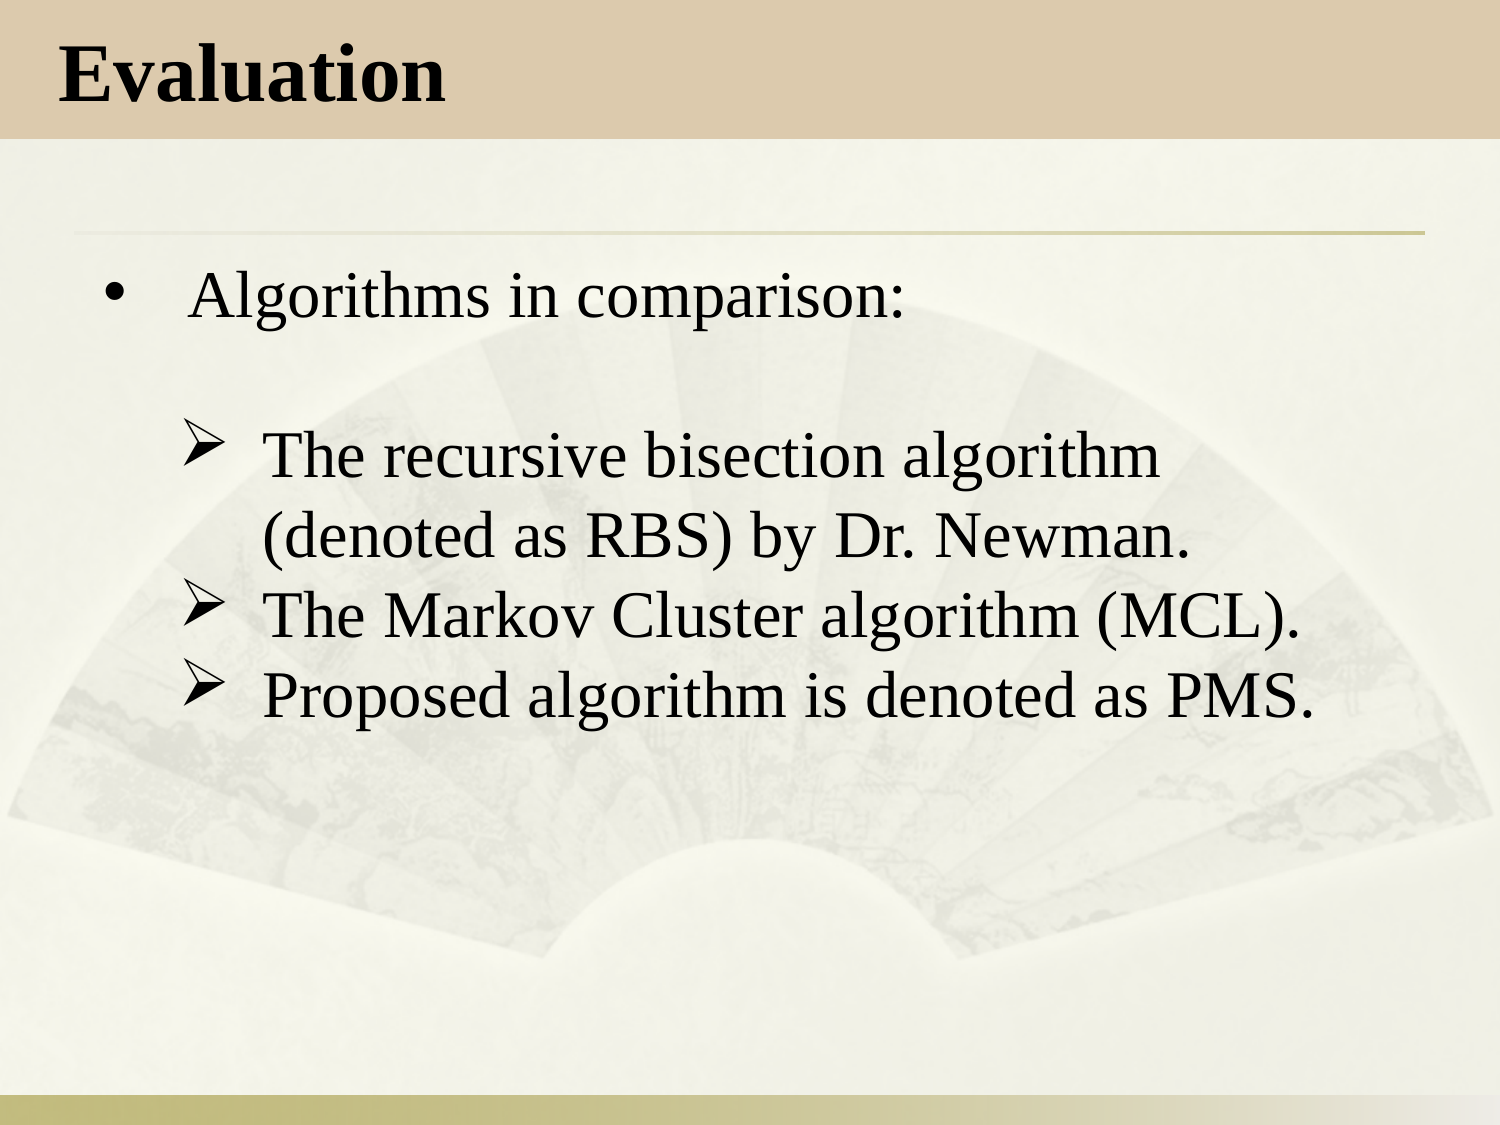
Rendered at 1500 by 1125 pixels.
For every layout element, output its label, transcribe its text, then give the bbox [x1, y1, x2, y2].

text_box Algorithms in comparison: The recursive bisection algorithm (denoted as RBS) by Dr. Newman. The Markov Cluster algorithm (MCL). Proposed algorithm is denoted as PMS. [88, 243, 1400, 738]
text_box Evaluation [0, 0, 1500, 139]
